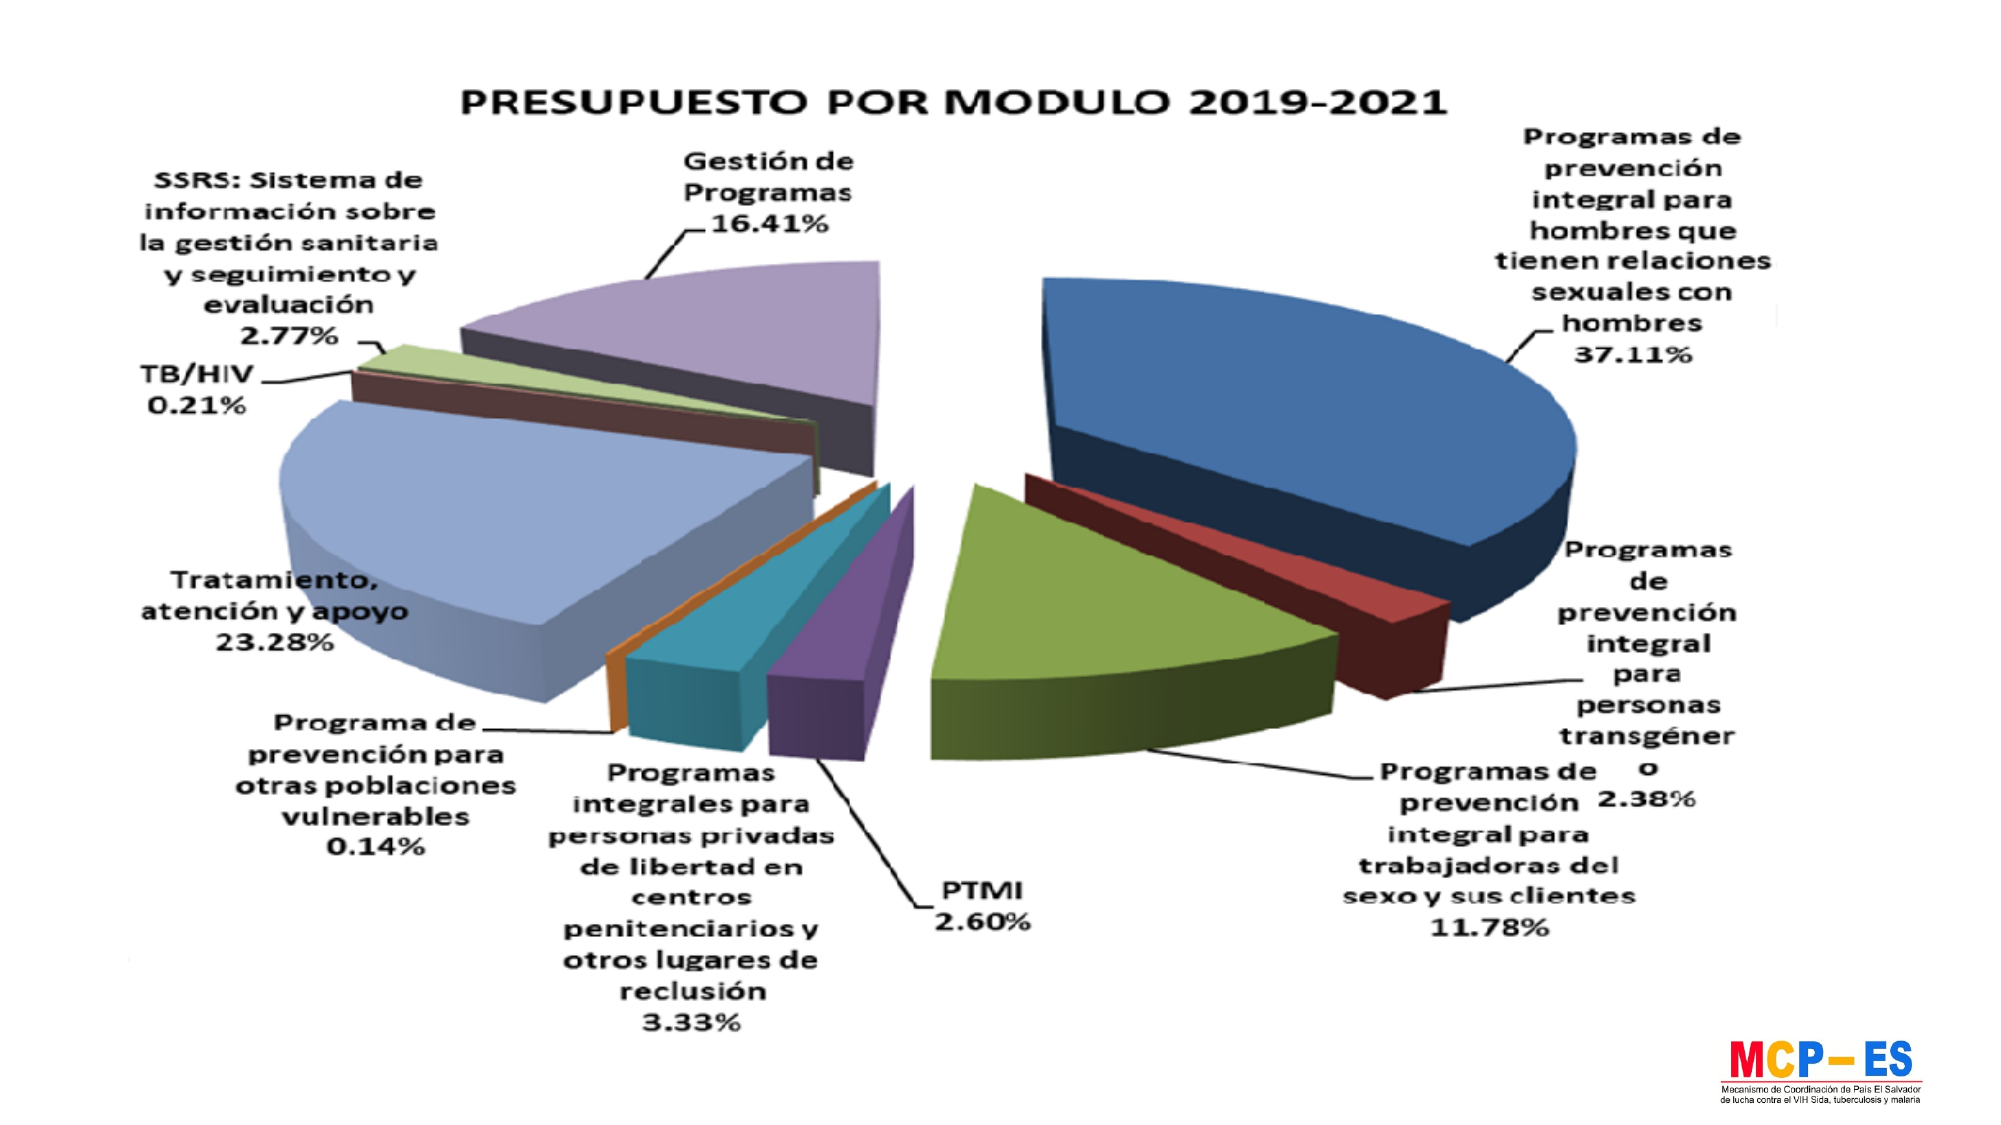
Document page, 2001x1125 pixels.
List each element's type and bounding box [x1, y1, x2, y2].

picture [78, 62, 1925, 1106]
